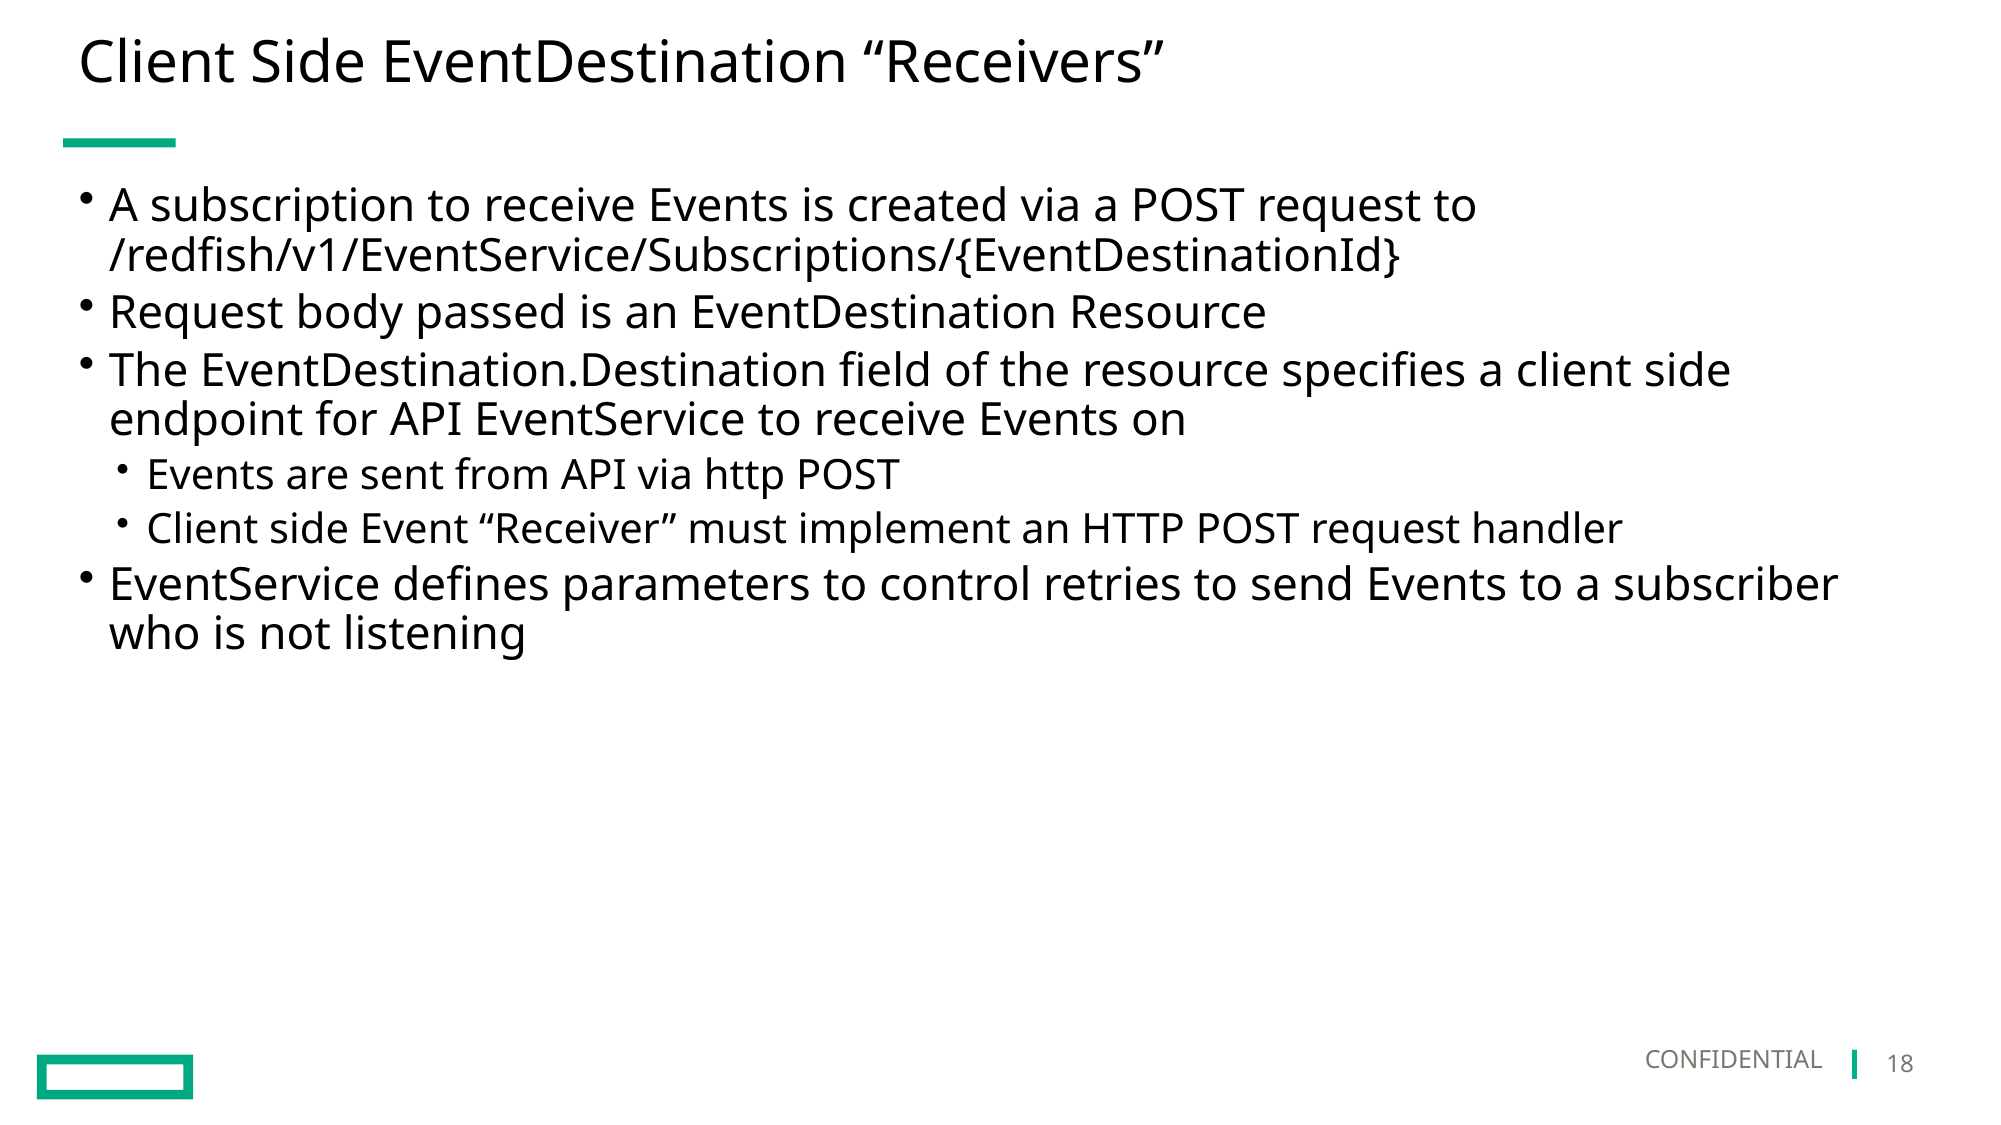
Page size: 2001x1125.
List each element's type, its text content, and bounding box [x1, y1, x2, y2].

slide_number 18 [1837, 1033, 1950, 1094]
footer Confidential [1162, 1039, 1837, 1076]
picture [1852, 1043, 1857, 1079]
list A subscription to receive Events is created via a POST request to /redfish/v1/EventService/Subscriptions/{EventDestinationId} Request body passed is an EventDestination Resource The EventDestination.Destination field of the resource specifies a client side endpoint for API EventService to receive Events on Events are sent from API via http POST Client side Event “Receiver” must implement an HTTP POST request handler EventService defines parameters to control retries to send Events to a subscriber who is not listening [59, 162, 1942, 1005]
title Client Side EventDestination “Receivers” [59, 59, 1942, 138]
